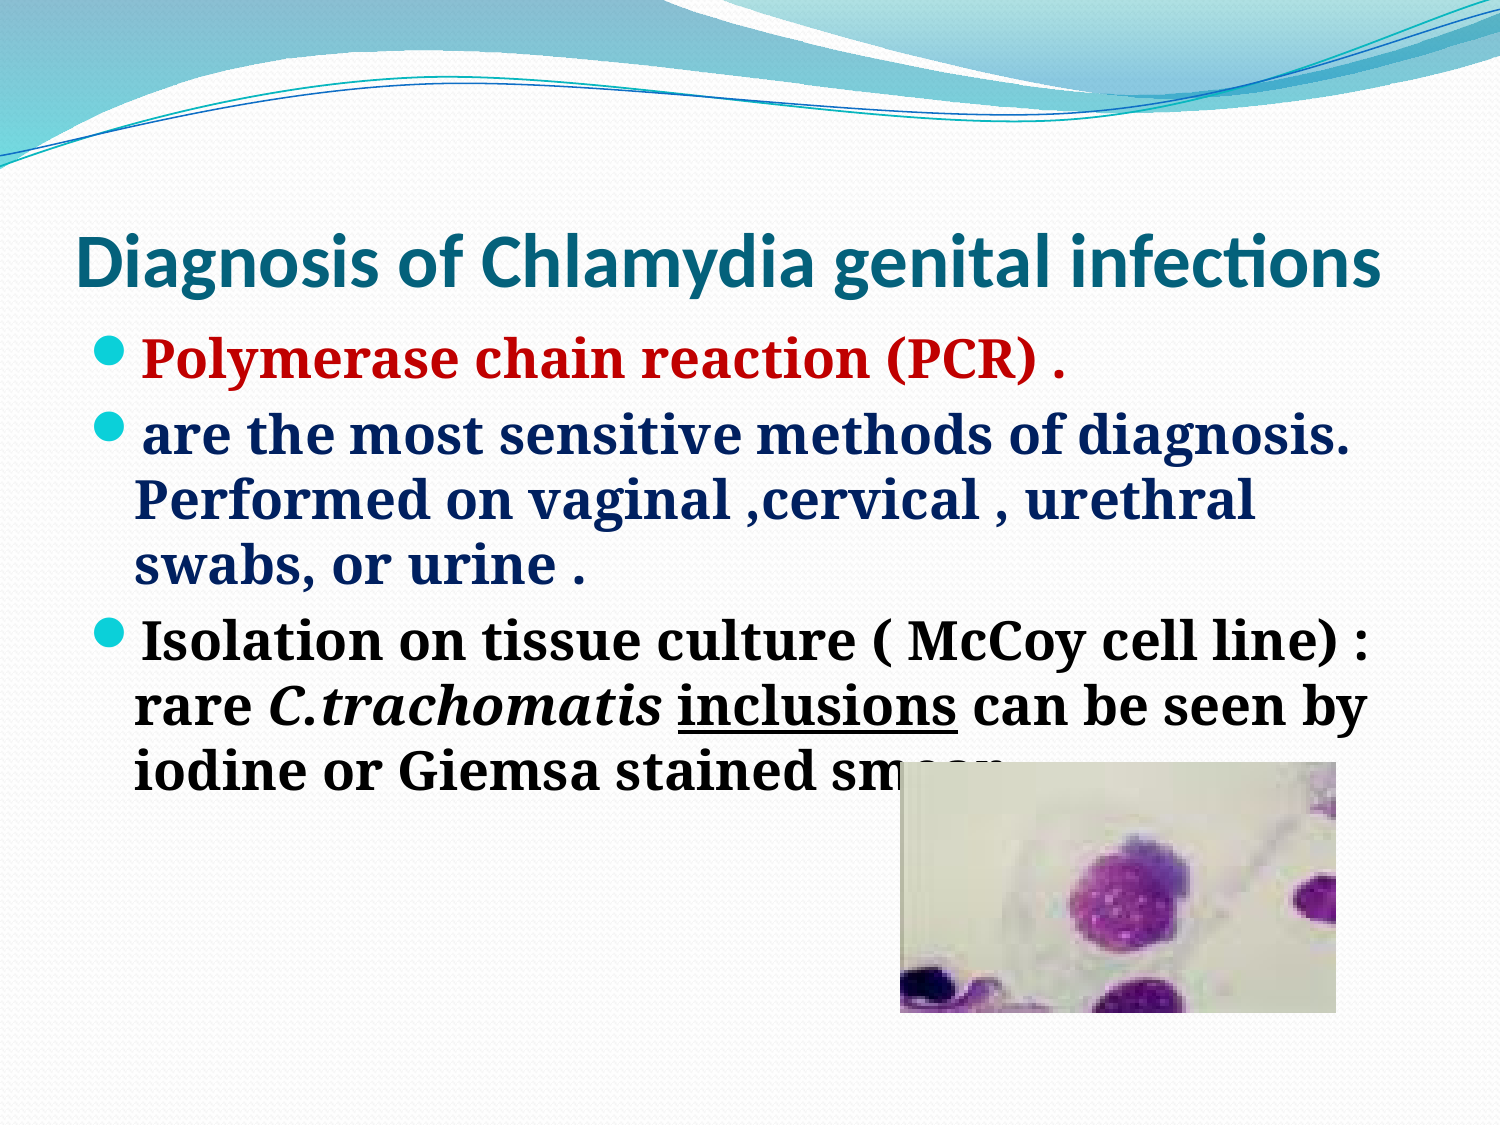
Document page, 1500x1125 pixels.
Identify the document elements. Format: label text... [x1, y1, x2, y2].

picture [899, 762, 1336, 1013]
list Polymerase chain reaction (PCR) . are the most sensitive methods of diagnosis. Performed on vaginal ,cervical , urethral swabs, or urine . Isolation on tissue culture ( McCoy cell line) : rare C.trachomatis inclusions can be seen by iodine or Giemsa stained smear. [75, 317, 1425, 1038]
title Diagnosis of Chlamydia genital infections [75, 115, 1425, 303]
